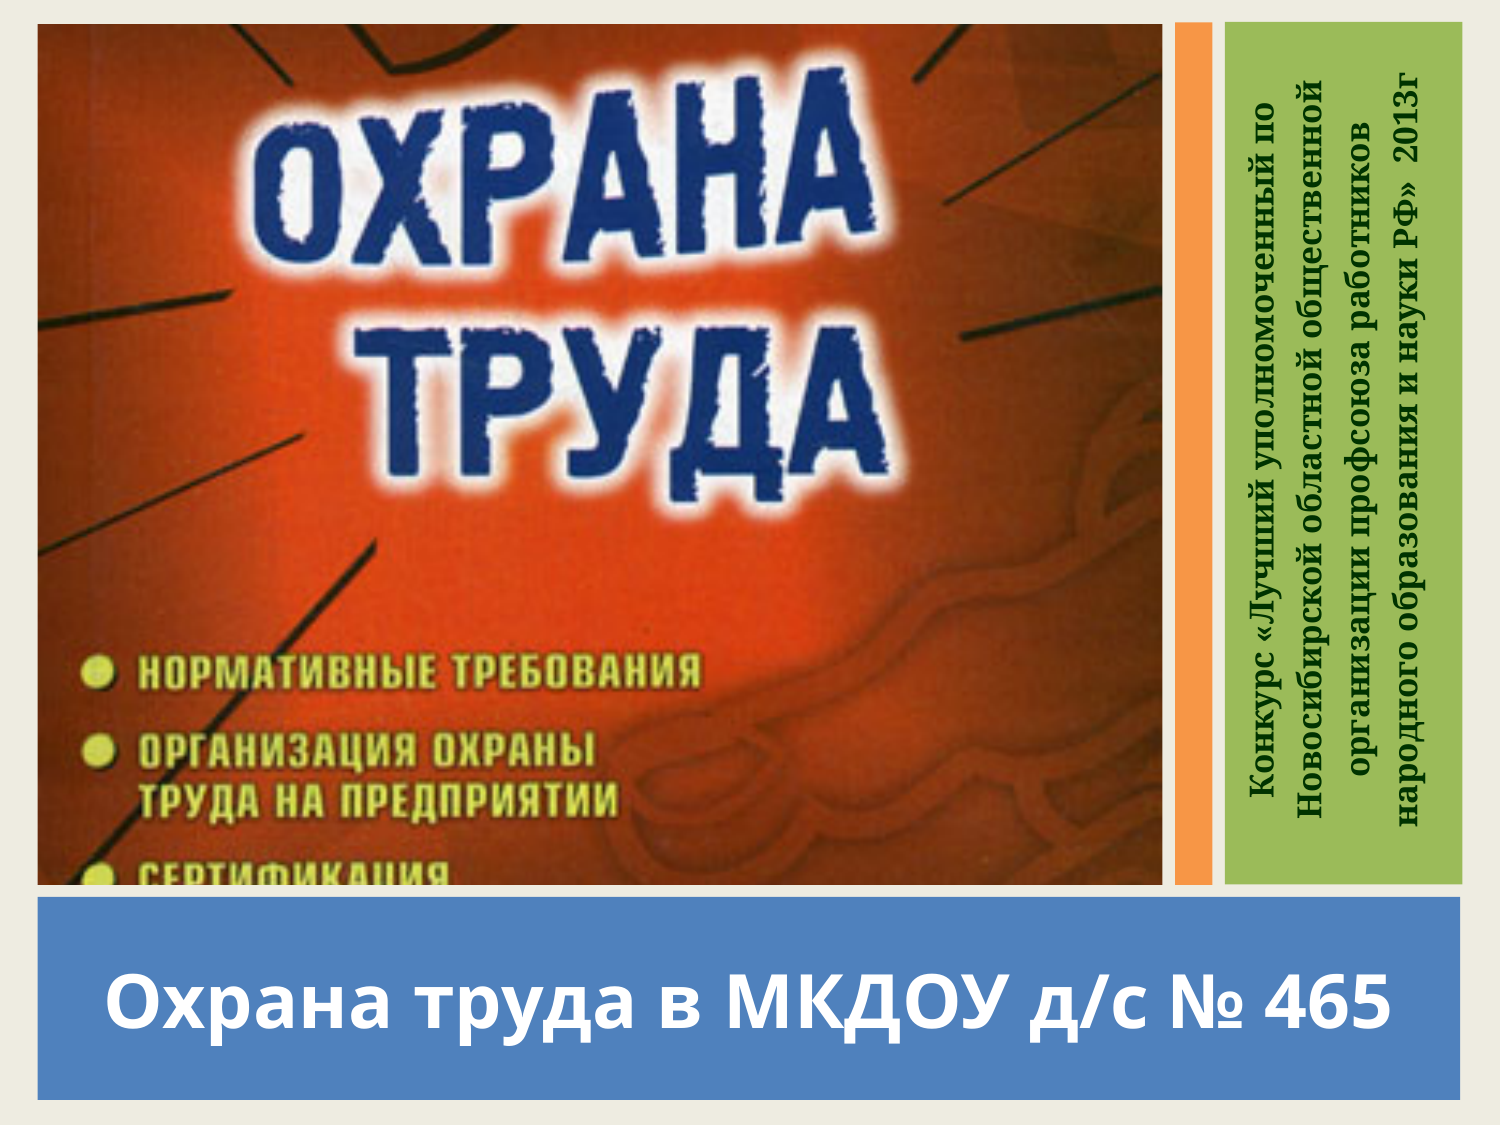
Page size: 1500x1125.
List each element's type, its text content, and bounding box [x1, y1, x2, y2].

picture [37, 24, 1163, 885]
list Конкурс «Лучший уполномоченный по Новосибирской областной общественной организации профсоюза работников народного образования и науки РФ» 2013г [1224, 25, 1388, 876]
list Охрана труда в МКДОУ д/с № 465 [37, 896, 1461, 1100]
